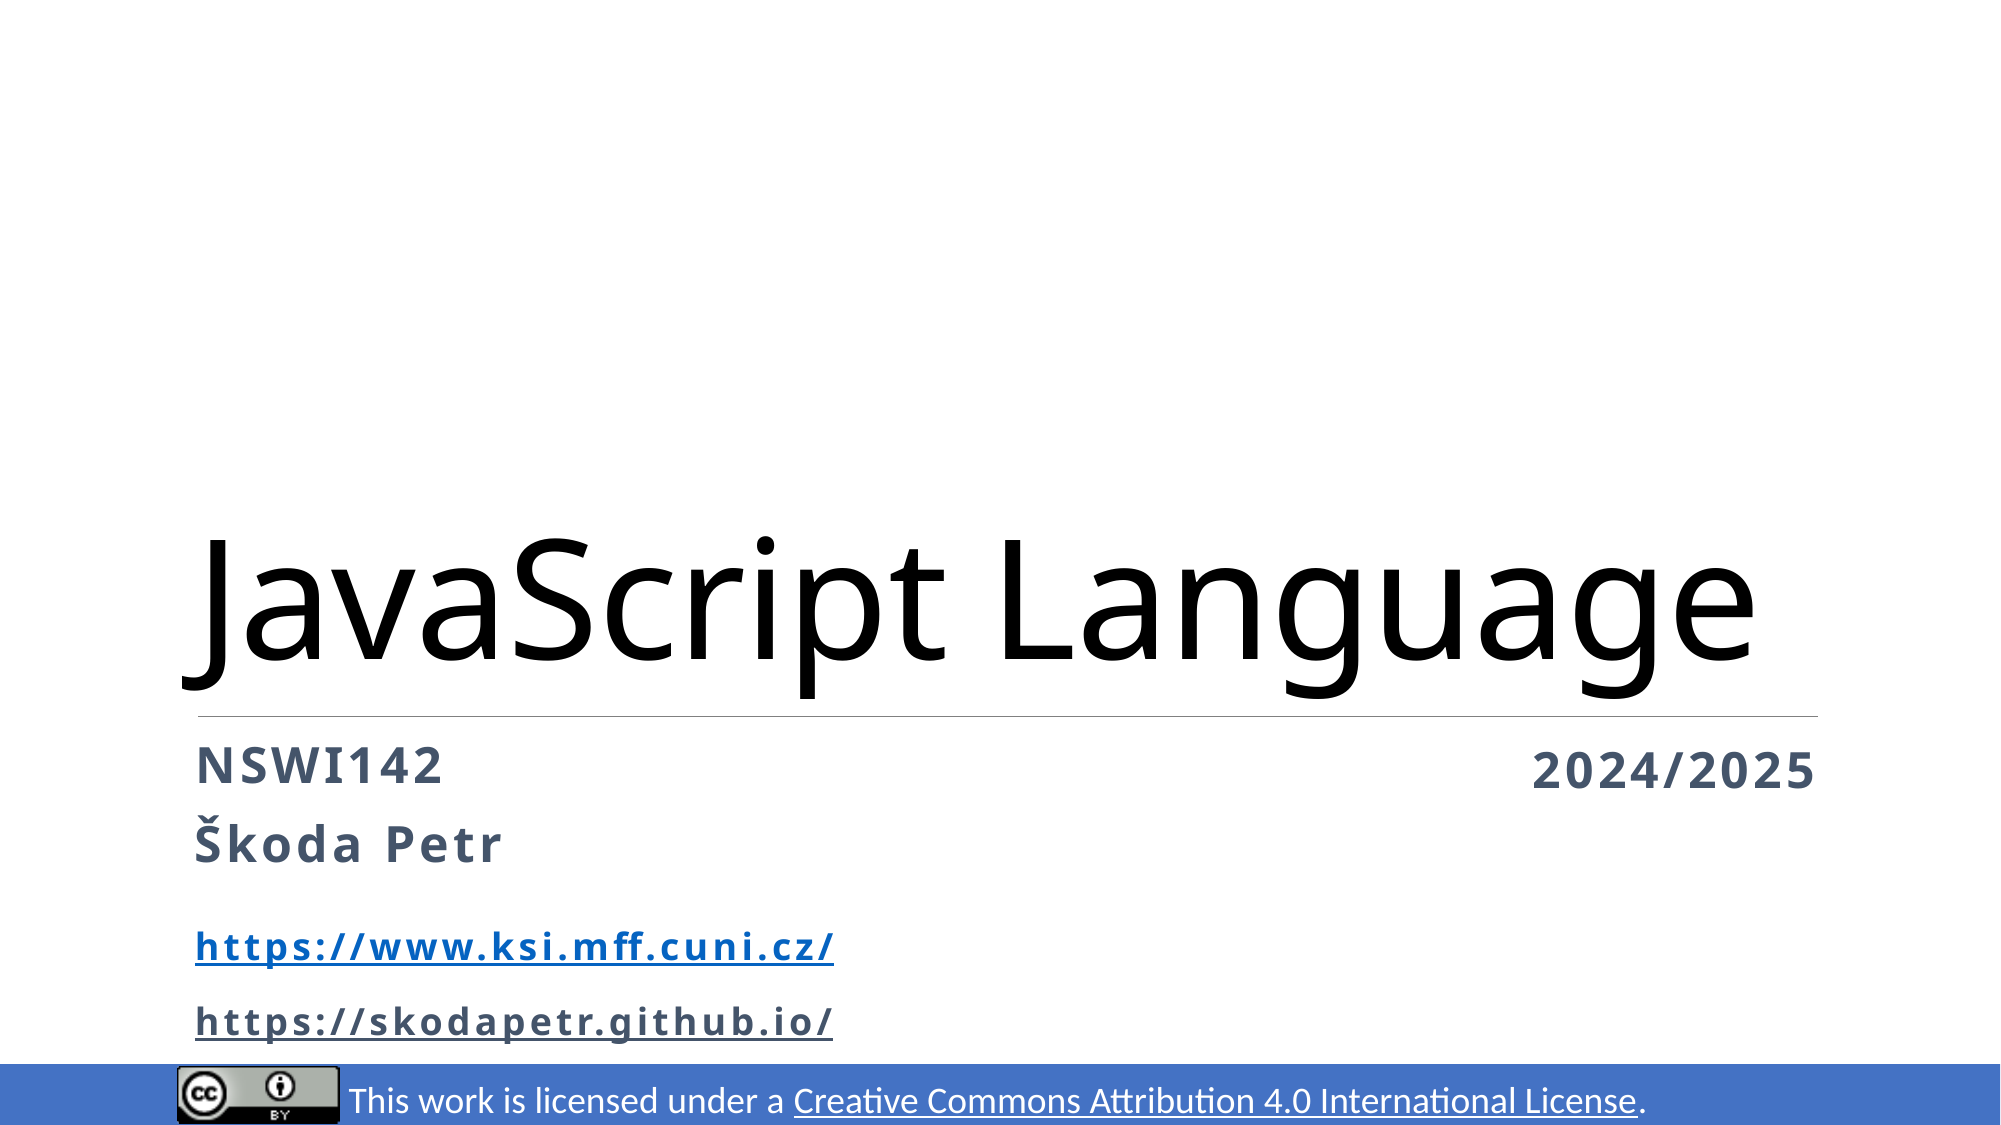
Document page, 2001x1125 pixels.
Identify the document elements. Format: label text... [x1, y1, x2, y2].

subtitle NSWI142 [180, 730, 1485, 803]
list https://www.ksi.mff.cuni.cz/ https://skodapetr.github.io/ [180, 917, 1484, 1051]
list 2024/2025 [1519, 730, 1830, 814]
picture [177, 1066, 340, 1124]
title JavaScript Language [180, 124, 1830, 702]
list Škoda Petr [180, 810, 1484, 883]
